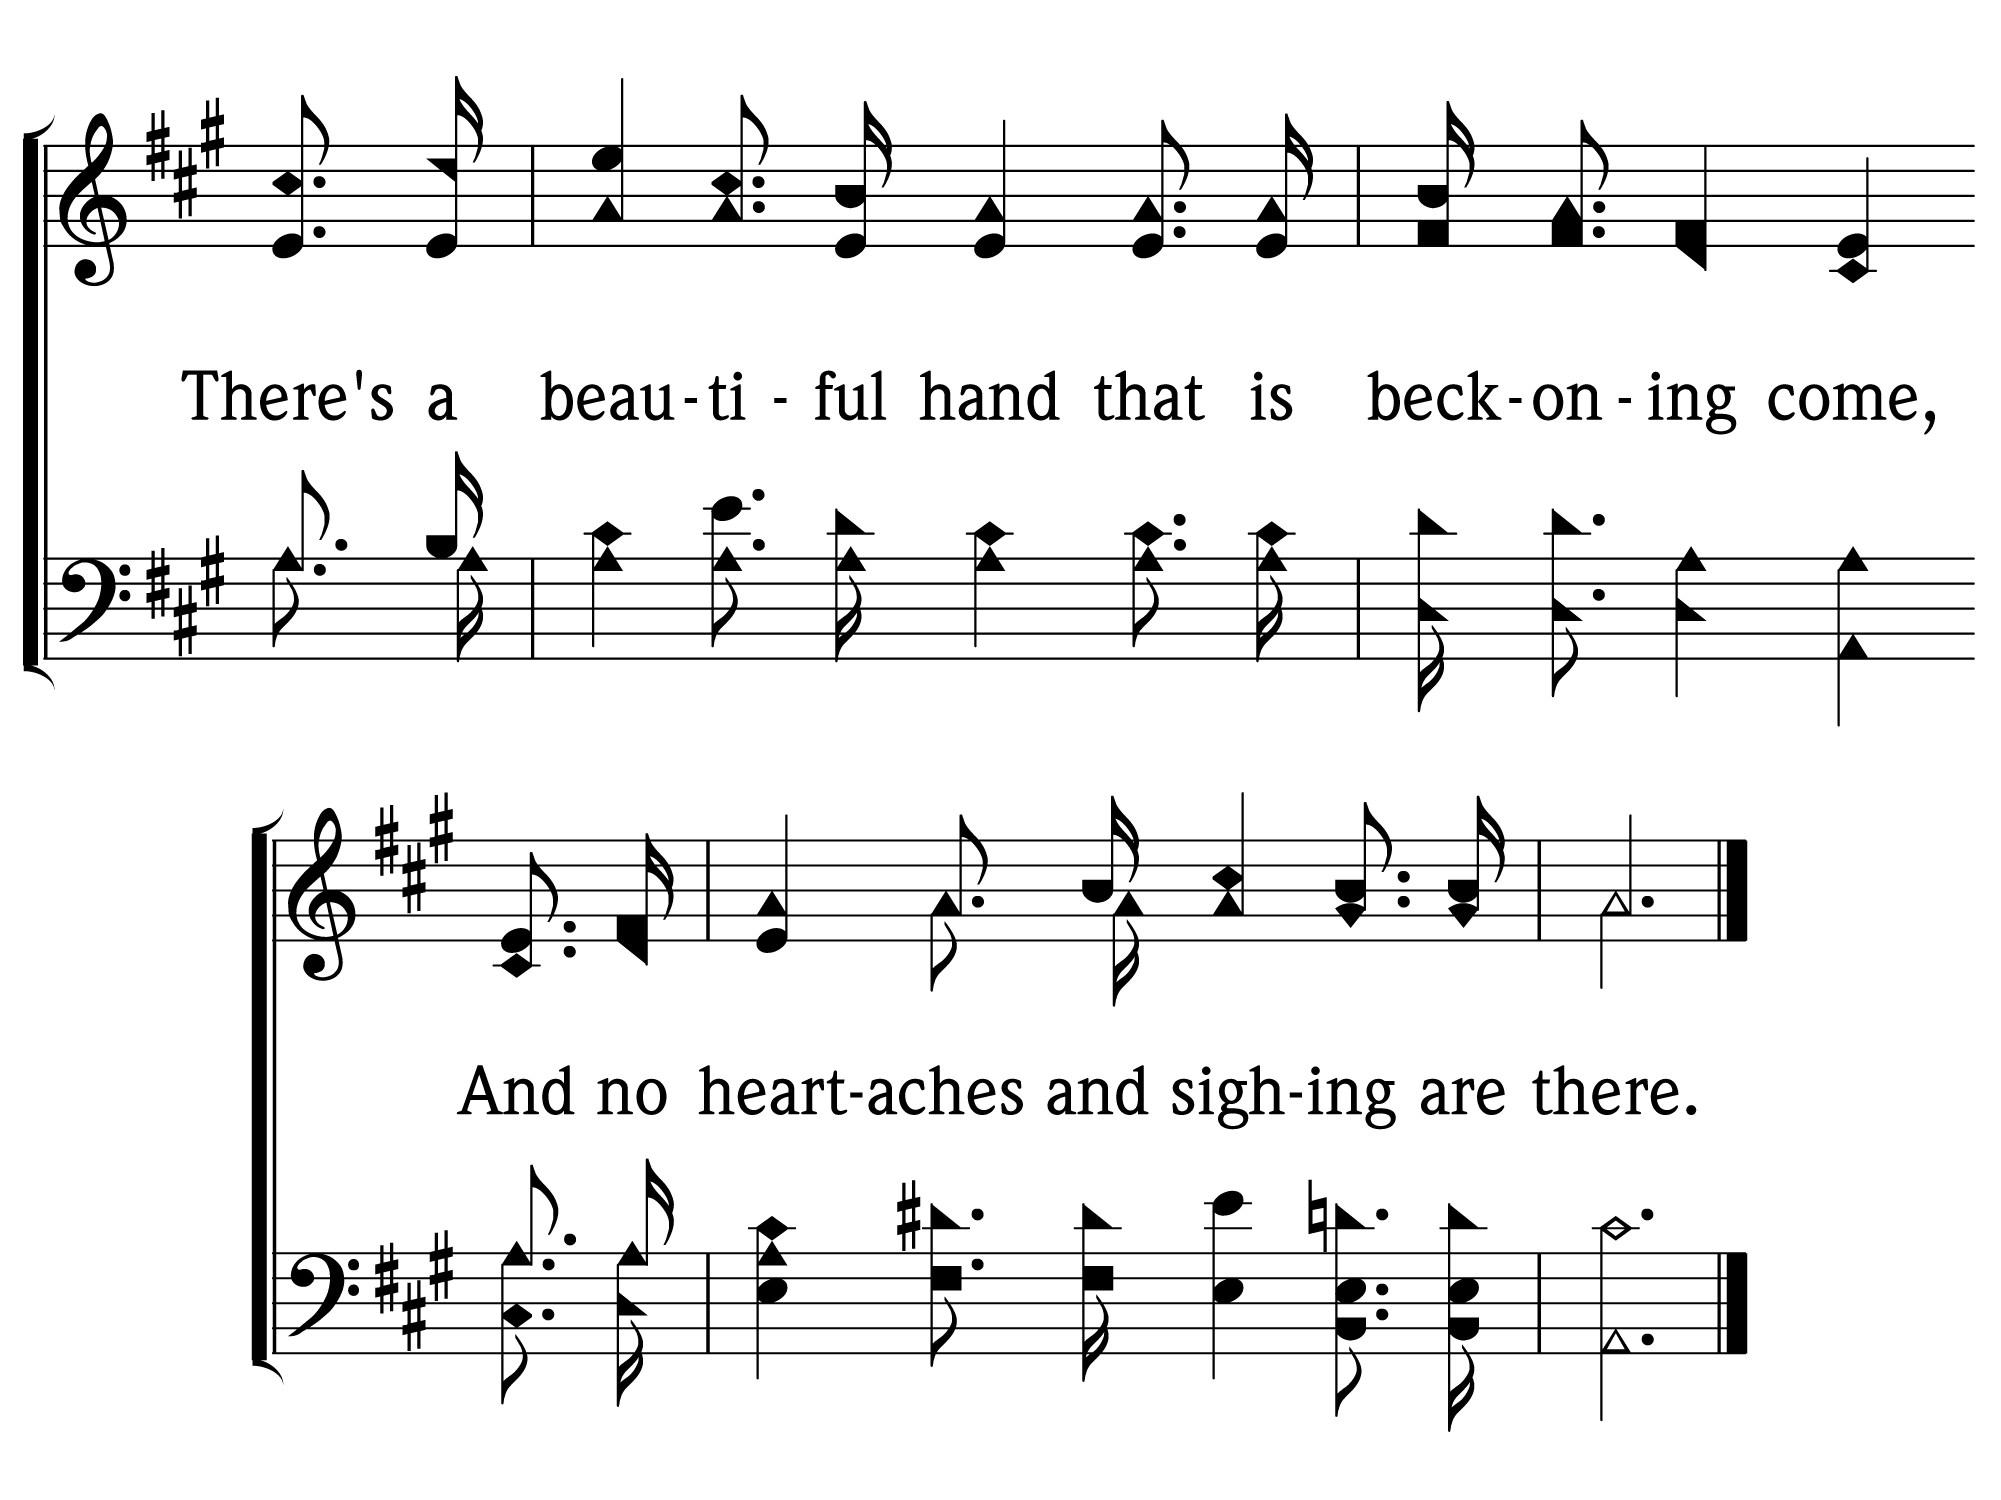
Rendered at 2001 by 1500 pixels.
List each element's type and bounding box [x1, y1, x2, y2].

text_box [0, 0, 2000, 1500]
